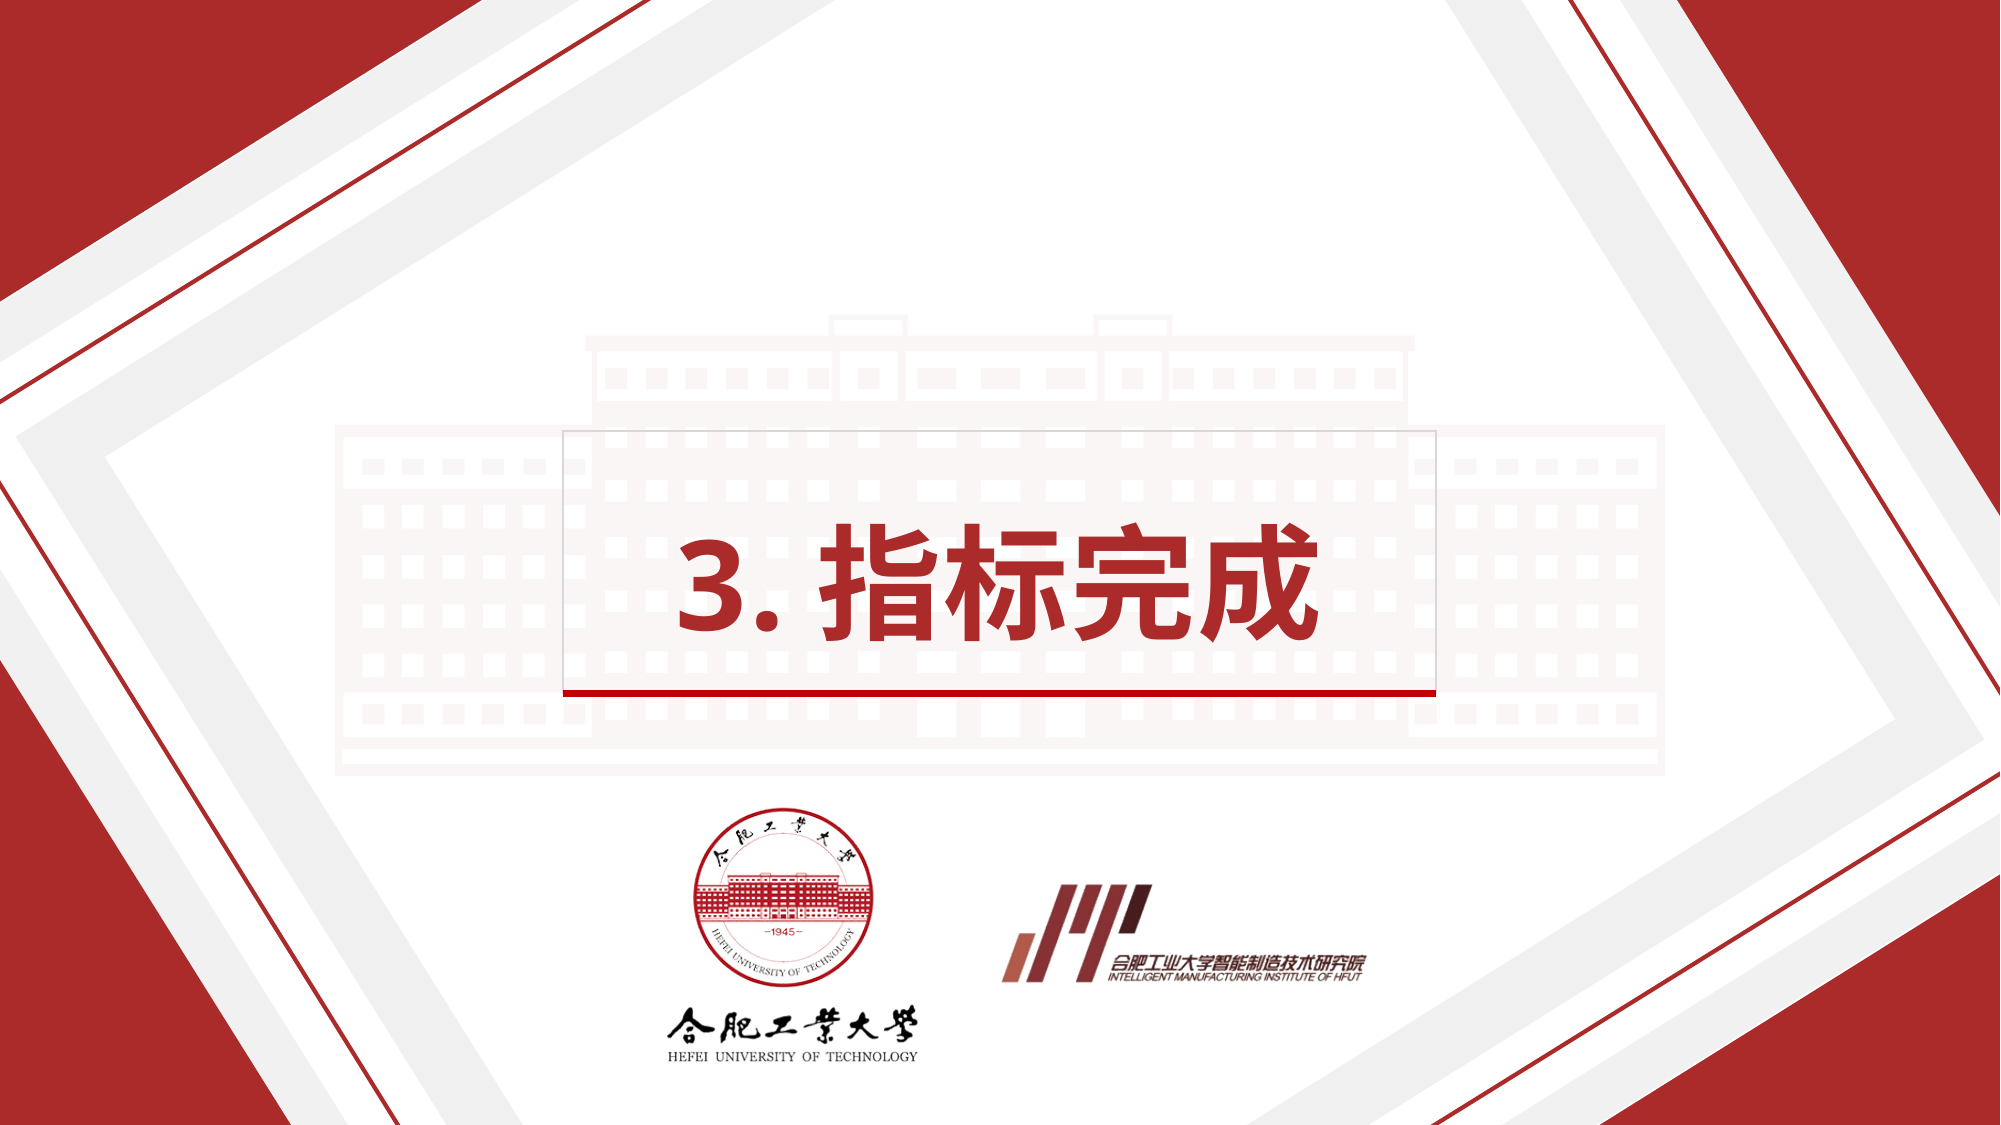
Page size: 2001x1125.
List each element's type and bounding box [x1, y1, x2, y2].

text_box [1692, 0, 1772, 128]
text_box [0, 691, 272, 1125]
text_box [1698, 0, 2000, 487]
text_box [0, 0, 463, 290]
text_box [562, 430, 1437, 694]
text_box [628, 799, 1436, 1070]
text_box [0, 0, 2000, 1125]
text_box [1602, 894, 2000, 1125]
